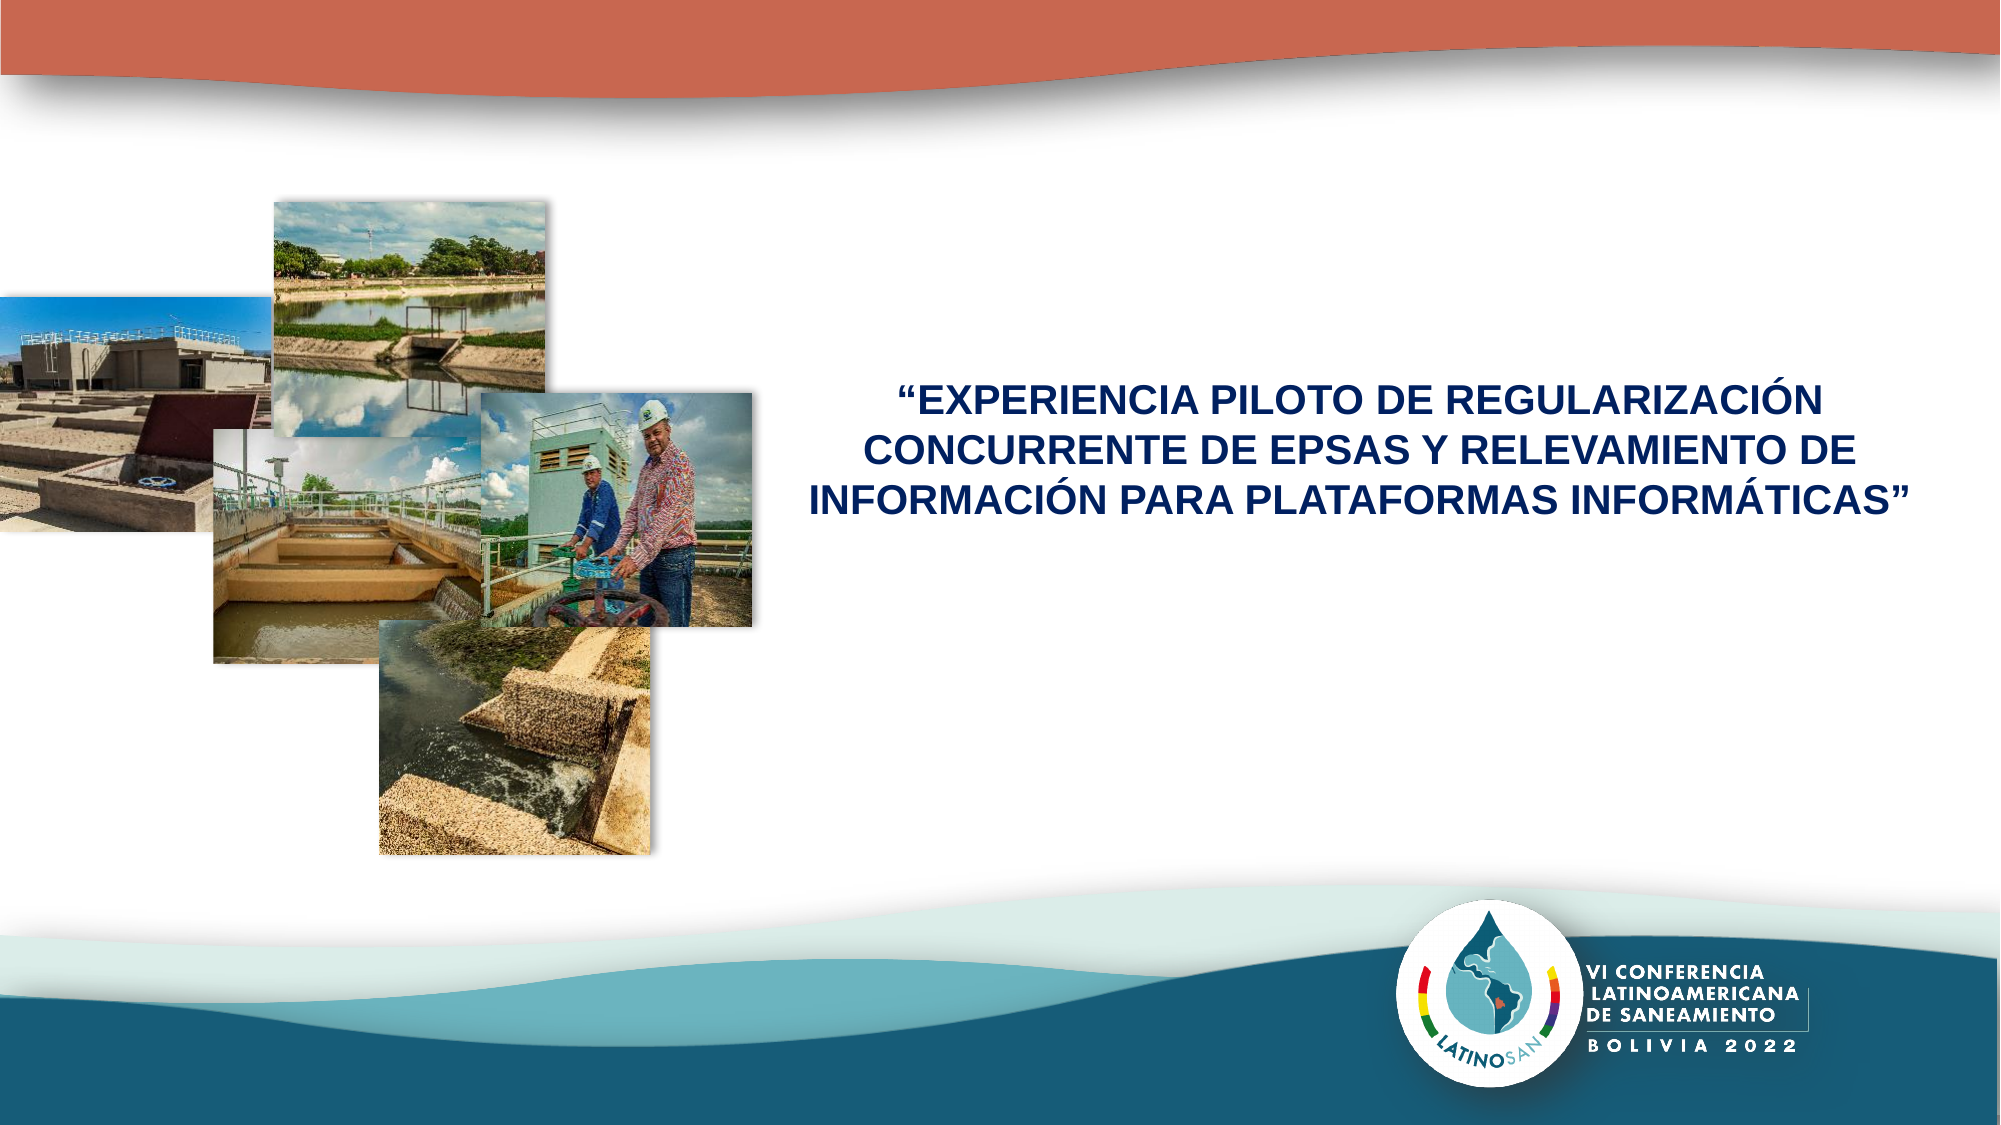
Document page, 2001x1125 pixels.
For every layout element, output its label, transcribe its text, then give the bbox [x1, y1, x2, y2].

text_box [480, 392, 753, 628]
text_box [273, 201, 546, 437]
text_box [378, 619, 651, 652]
picture [0, 0, 2000, 186]
picture [0, 652, 2000, 1125]
text_box “EXPERIENCIA PILOTO DE REGULARIZACIÓN CONCURRENTE DE EPSAS Y RELEVAMIENTO DE INFORMACIÓN PARA PLATAFORMAS INFORMÁTICAS” [720, 365, 2000, 530]
text_box [0, 297, 272, 533]
text_box [212, 429, 480, 652]
